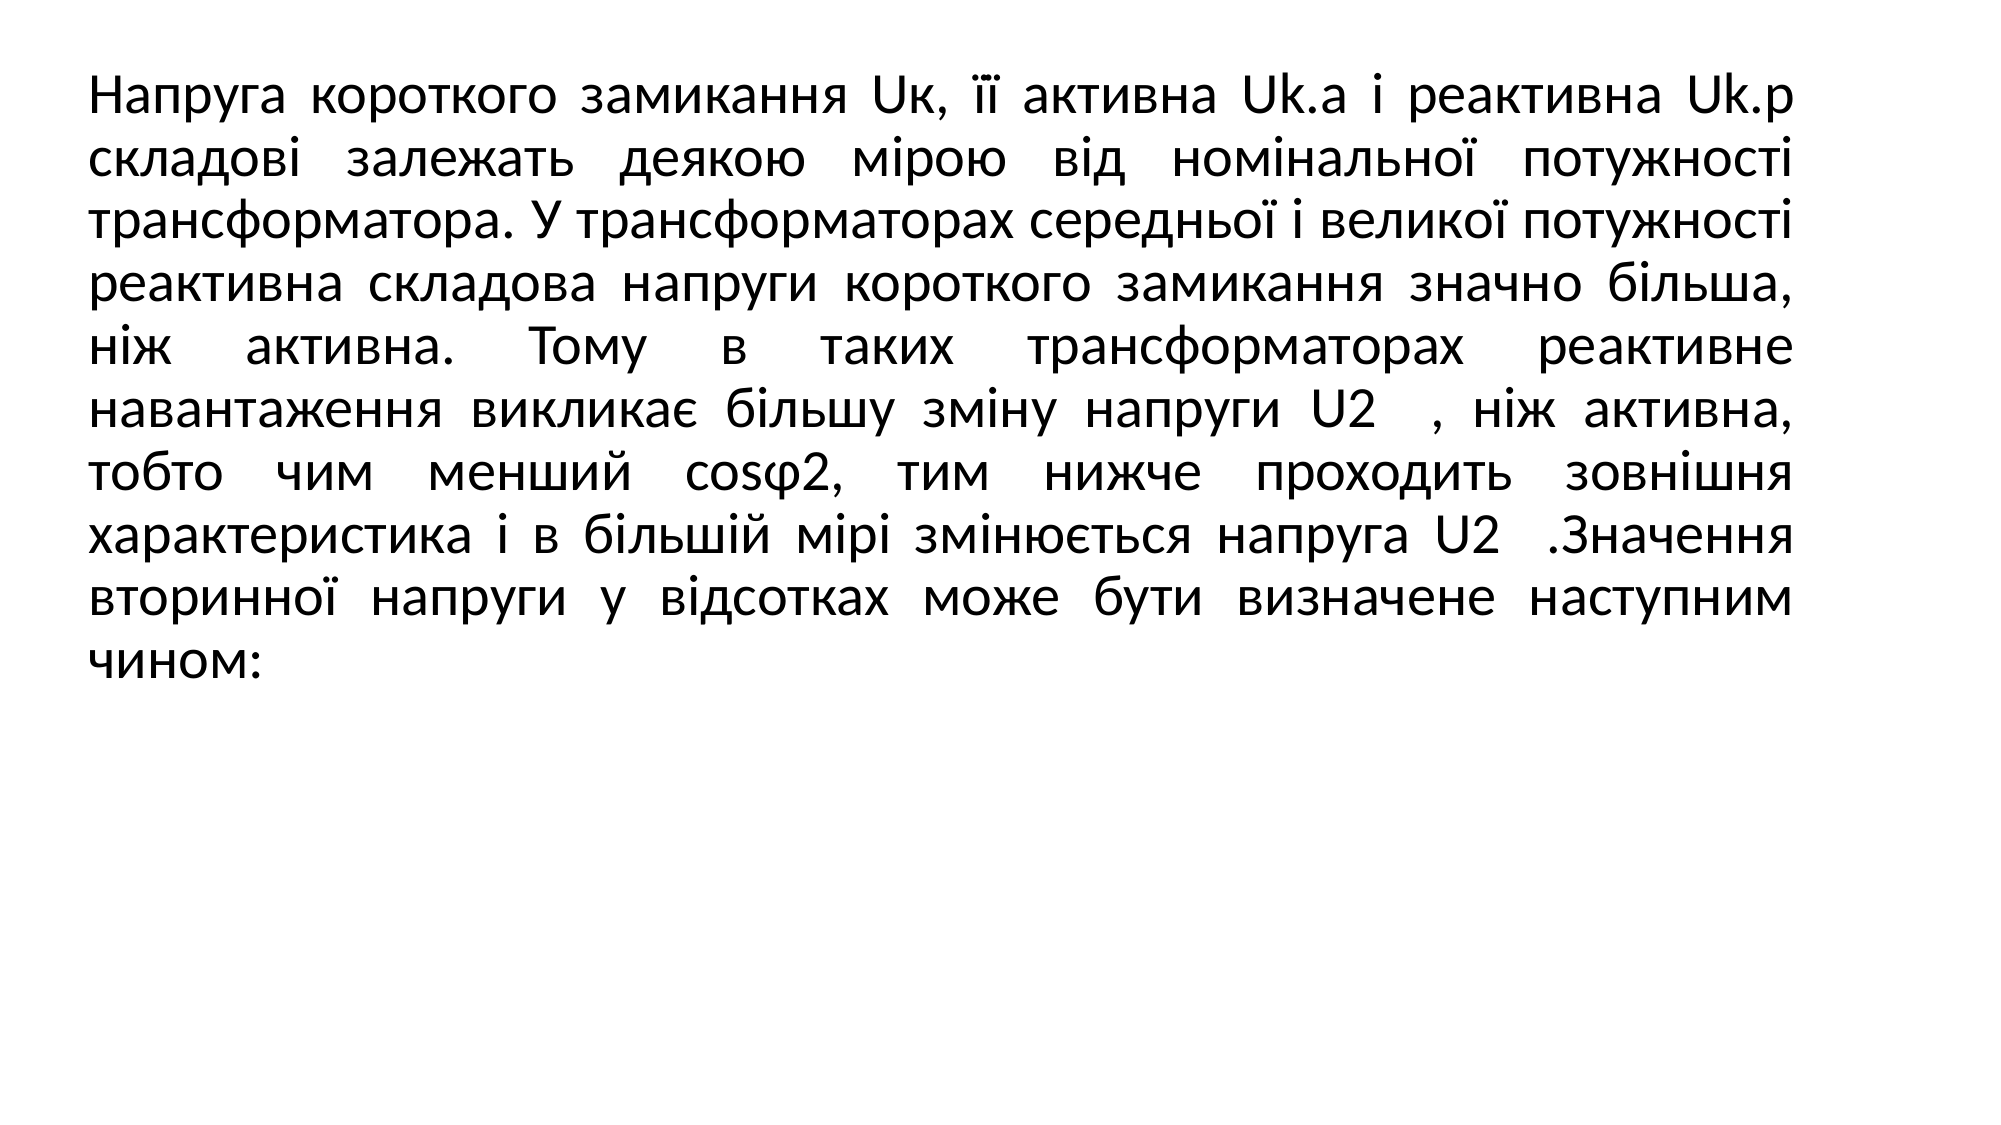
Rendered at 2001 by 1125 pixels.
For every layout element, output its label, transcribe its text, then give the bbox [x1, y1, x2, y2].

list Напруга короткого замикання Uк, її активна Uk.а і реактивна Uk.р складові залежать деякою мірою від номінальної потужності трансформатора. У трансформаторах середньої і великої потужності реактивна складова напруги короткого замикання значно більша, ніж активна. Тому в таких трансформаторах реактивне навантаження викликає більшу зміну напруги U2 , ніж активна, тобто чим менший cosφ2, тим нижче проходить зовнішня характеристика і в більшій мірі змінюється напруга U2 .Значення вторинної напруги у відсотках може бути визначене наступним чином: [73, 55, 1810, 1096]
